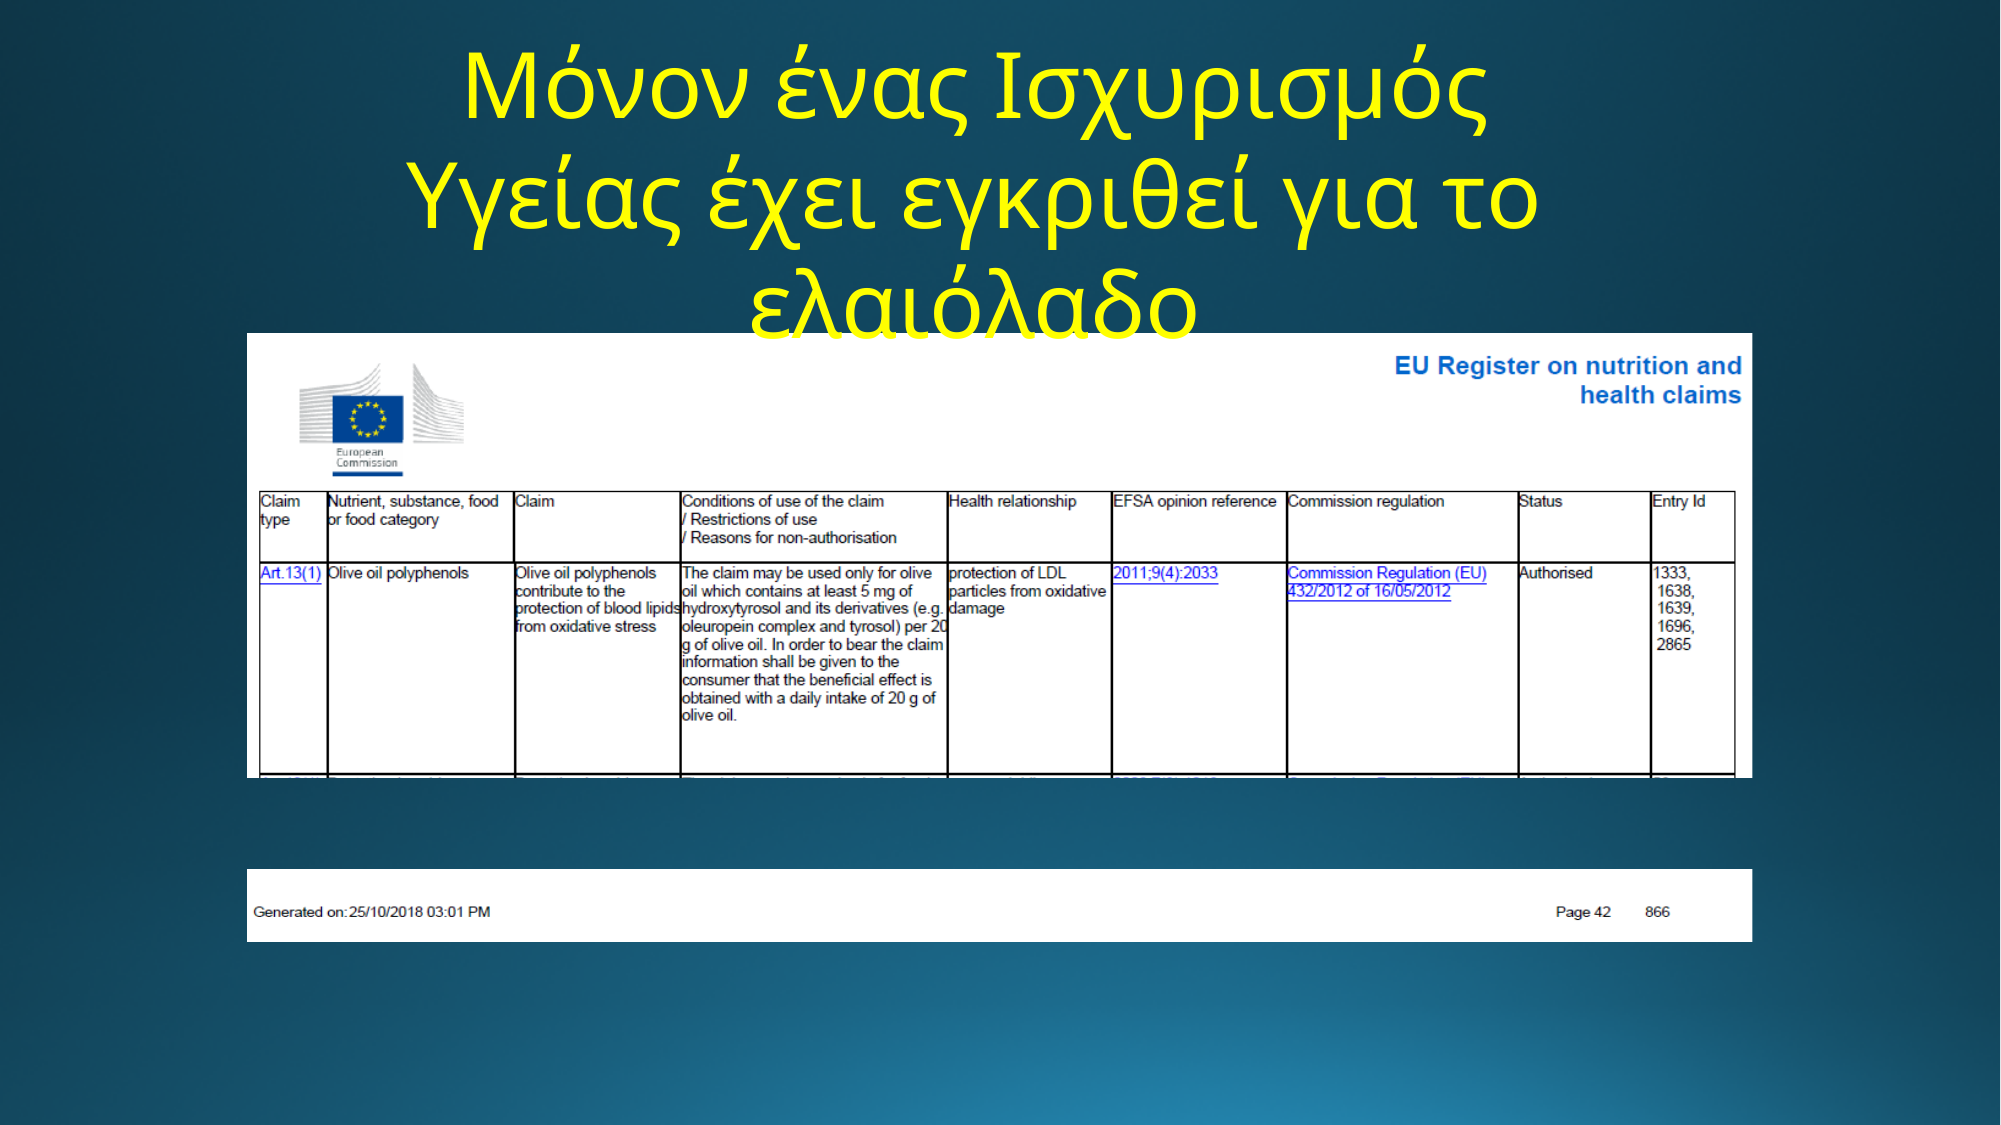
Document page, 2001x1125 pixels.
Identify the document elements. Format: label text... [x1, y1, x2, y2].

text_box Μόνον ένας Ισχυρισμός Υγείας έχει εγκριθεί για το ελαιόλαδο [299, 19, 1650, 207]
picture [0, 0, 2001, 1125]
